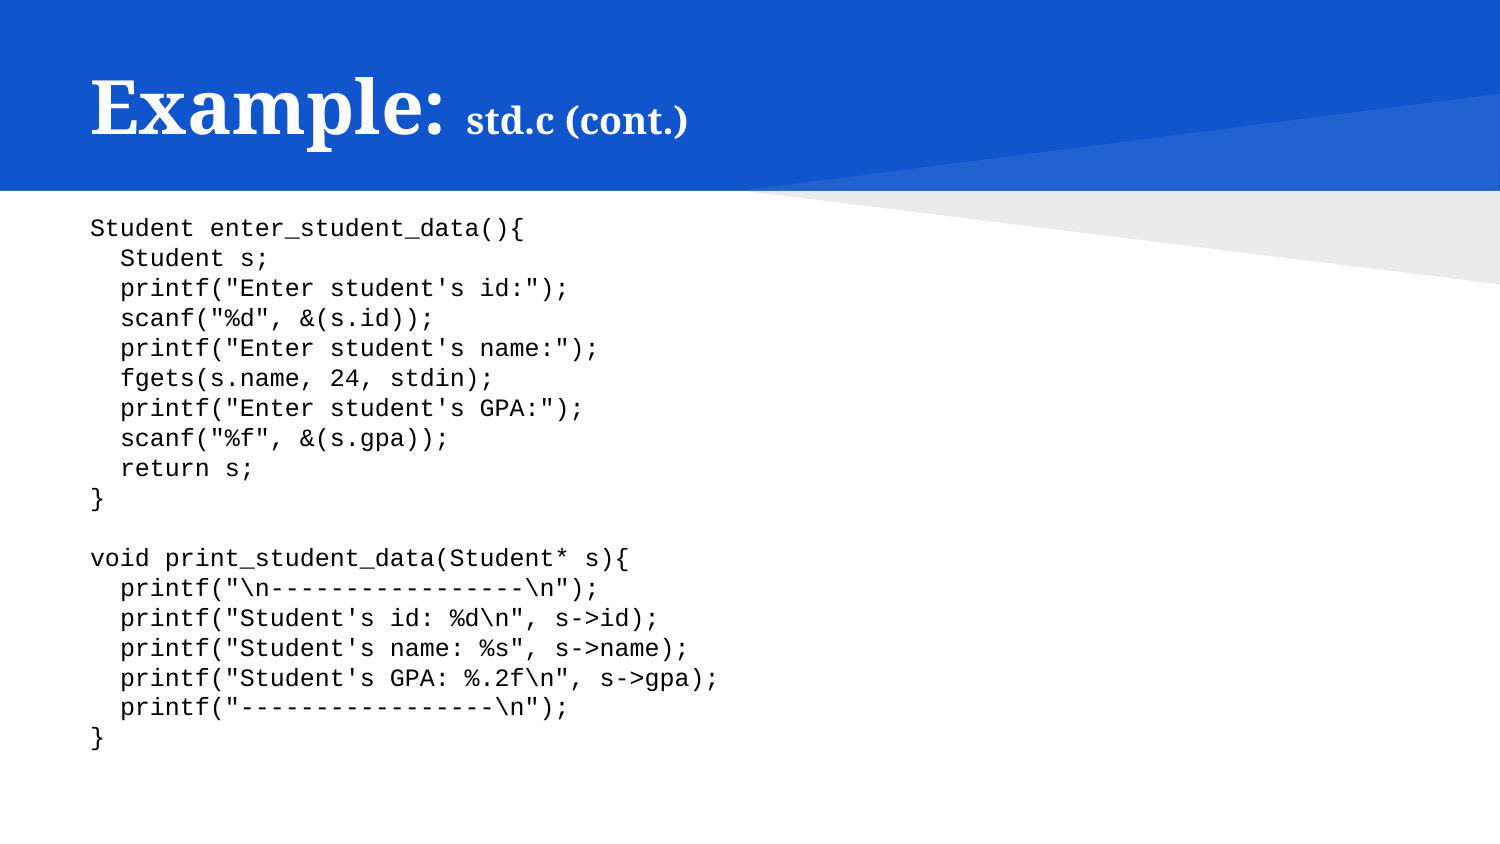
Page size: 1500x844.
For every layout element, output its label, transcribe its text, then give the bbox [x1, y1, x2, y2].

title Example: std.c (cont.) [75, 33, 1425, 175]
list Student enter_student_data(){ Student s; printf("Enter student's id:"); scanf("%d", &(s.id)); printf("Enter student's name:"); fgets(s.name, 24, stdin); printf("Enter student's GPA:"); scanf("%f", &(s.gpa)); return s; } void print_student_data(Student* s){ printf("\n-----------------\n"); printf("Student's id: %d\n", s->id); printf("Student's name: %s", s->name); printf("Student's GPA: %.2f\n", s->gpa); printf("-----------------\n"); } [75, 196, 1425, 808]
